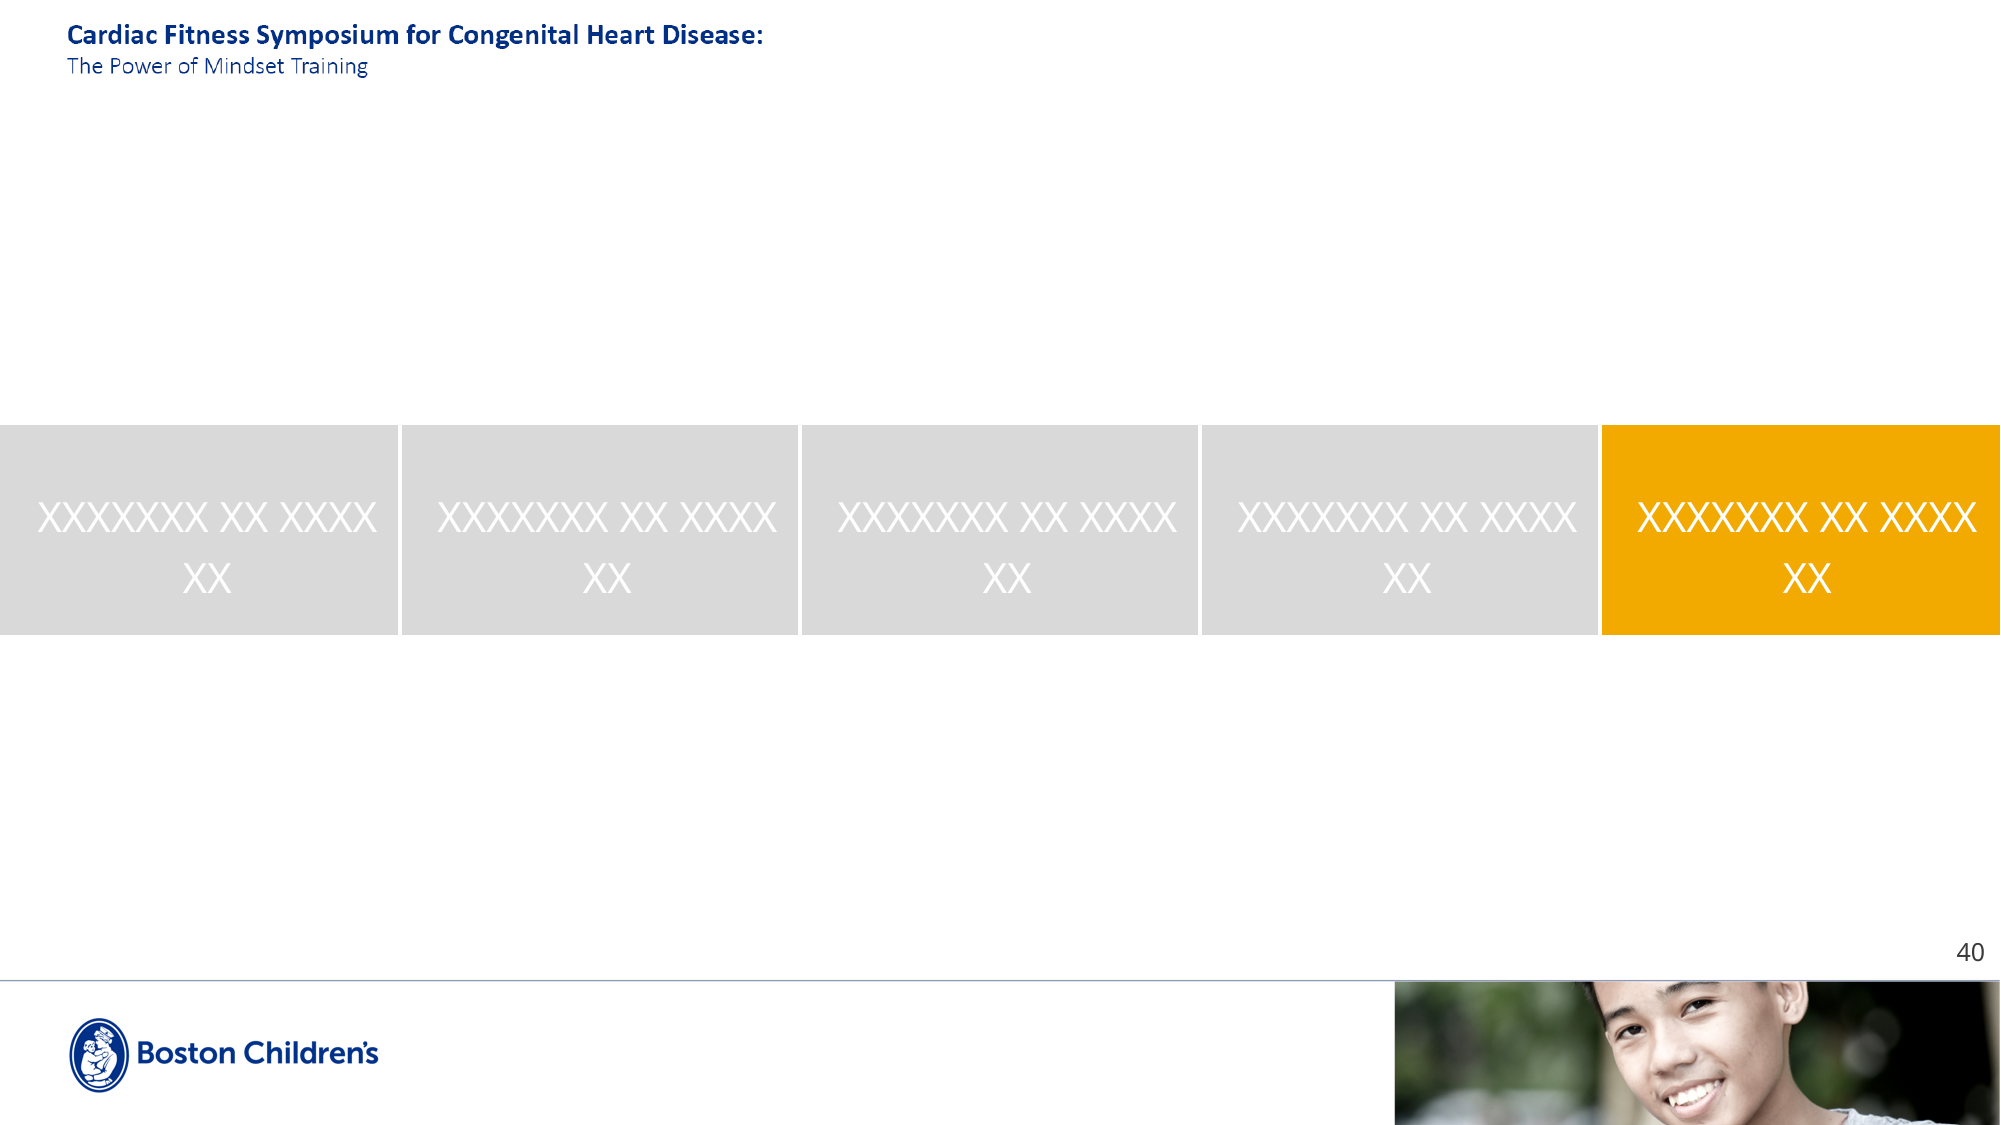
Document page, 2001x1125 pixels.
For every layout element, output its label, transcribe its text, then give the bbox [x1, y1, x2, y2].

table_header Xxxxxxx xx xxxx xx [0, 425, 398, 635]
table_header Xxxxxxx xx xxxx xx [1202, 425, 1598, 635]
picture [0, 635, 2000, 1125]
table_header Xxxxxxx xx xxxx xx [802, 425, 1198, 635]
table_header Xxxxxxx xx xxxx xx [1602, 425, 2000, 635]
table_header Xxxxxxx xx xxxx xx [402, 425, 798, 635]
picture [0, 0, 2000, 425]
